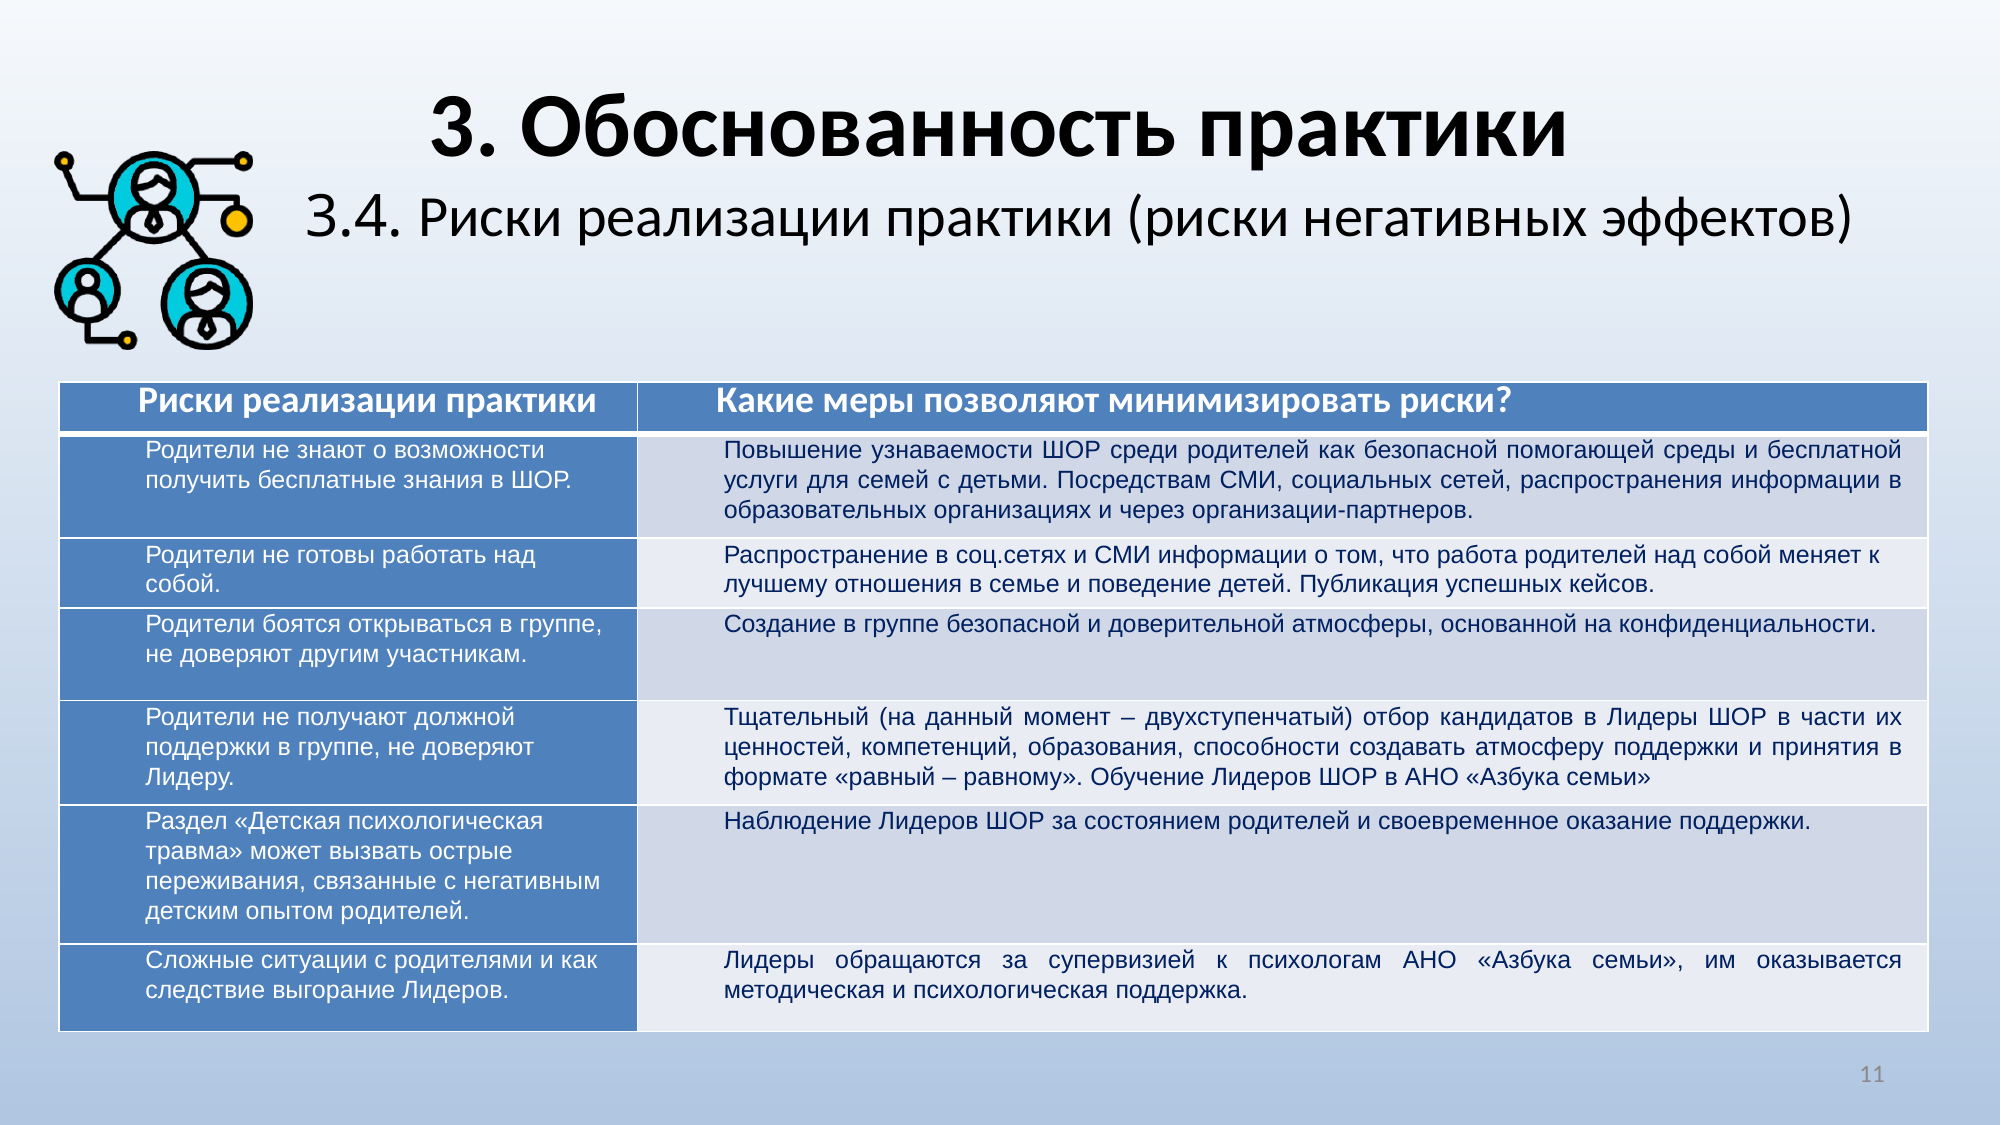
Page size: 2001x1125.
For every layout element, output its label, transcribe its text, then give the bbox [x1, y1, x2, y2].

table_cell Наблюдение Лидеров ШОР за состоянием родителей и своевременное оказание поддержки. [638, 806, 1927, 943]
table_cell Тщательный (на данный момент – двухступенчатый) отбор кандидатов в Лидеры ШОР в части их ценностей, компетенций, образования, способности создавать атмосферу поддержки и принятия в формате «равный – равному». Обучение Лидеров ШОР в АНО «Азбука семьи» [638, 701, 1927, 804]
picture [54, 151, 253, 351]
table_cell Лидеры обращаются за супервизией к психологам АНО «Азбука семьи», им оказывается методическая и психологическая поддержка. [638, 945, 1927, 1031]
table_cell Создание в группе безопасной и доверительной атмосферы, основанной на конфиденциальности. [638, 609, 1927, 700]
table_cell Родители не получают должной поддержки в группе, не доверяют Лидеру. [60, 701, 637, 804]
table_header Какие меры позволяют минимизировать риски? [638, 383, 1927, 431]
table_cell Сложные ситуации с родителями и как следствие выгорание Лидеров. [60, 945, 637, 1031]
text_box 3.4. Риски реализации практики (риски негативных эффектов) [291, 171, 1929, 256]
table_cell Раздел «Детская психологическая травма» может вызвать острые переживания, связанные с негативным детским опытом родителей. [60, 806, 637, 943]
table_cell Повышение узнаваемости ШОР среди родителей как безопасной помогающей среды и бесплатной услуги для семей с детьми. Посредствам СМИ, социальных сетей, распространения информации в образовательных организациях и через организации-партнеров. [638, 437, 1927, 537]
table_header Риски реализации практики [60, 383, 637, 431]
table_cell Распространение в соц.сетях и СМИ информации о том, что работа родителей над собой меняет к лучшему отношения в семье и поведение детей. Публикация успешных кейсов. [638, 539, 1927, 607]
table_cell Родители боятся открываться в группе, не доверяют другим участникам. [60, 609, 637, 700]
table_cell Родители не знают о возможности получить бесплатные знания в ШОР. [60, 437, 637, 537]
title 3. Обоснованность практики [99, 26, 1900, 214]
slide_number 11 [1433, 1042, 1900, 1103]
table_cell Родители не готовы работать над собой. [60, 539, 637, 607]
